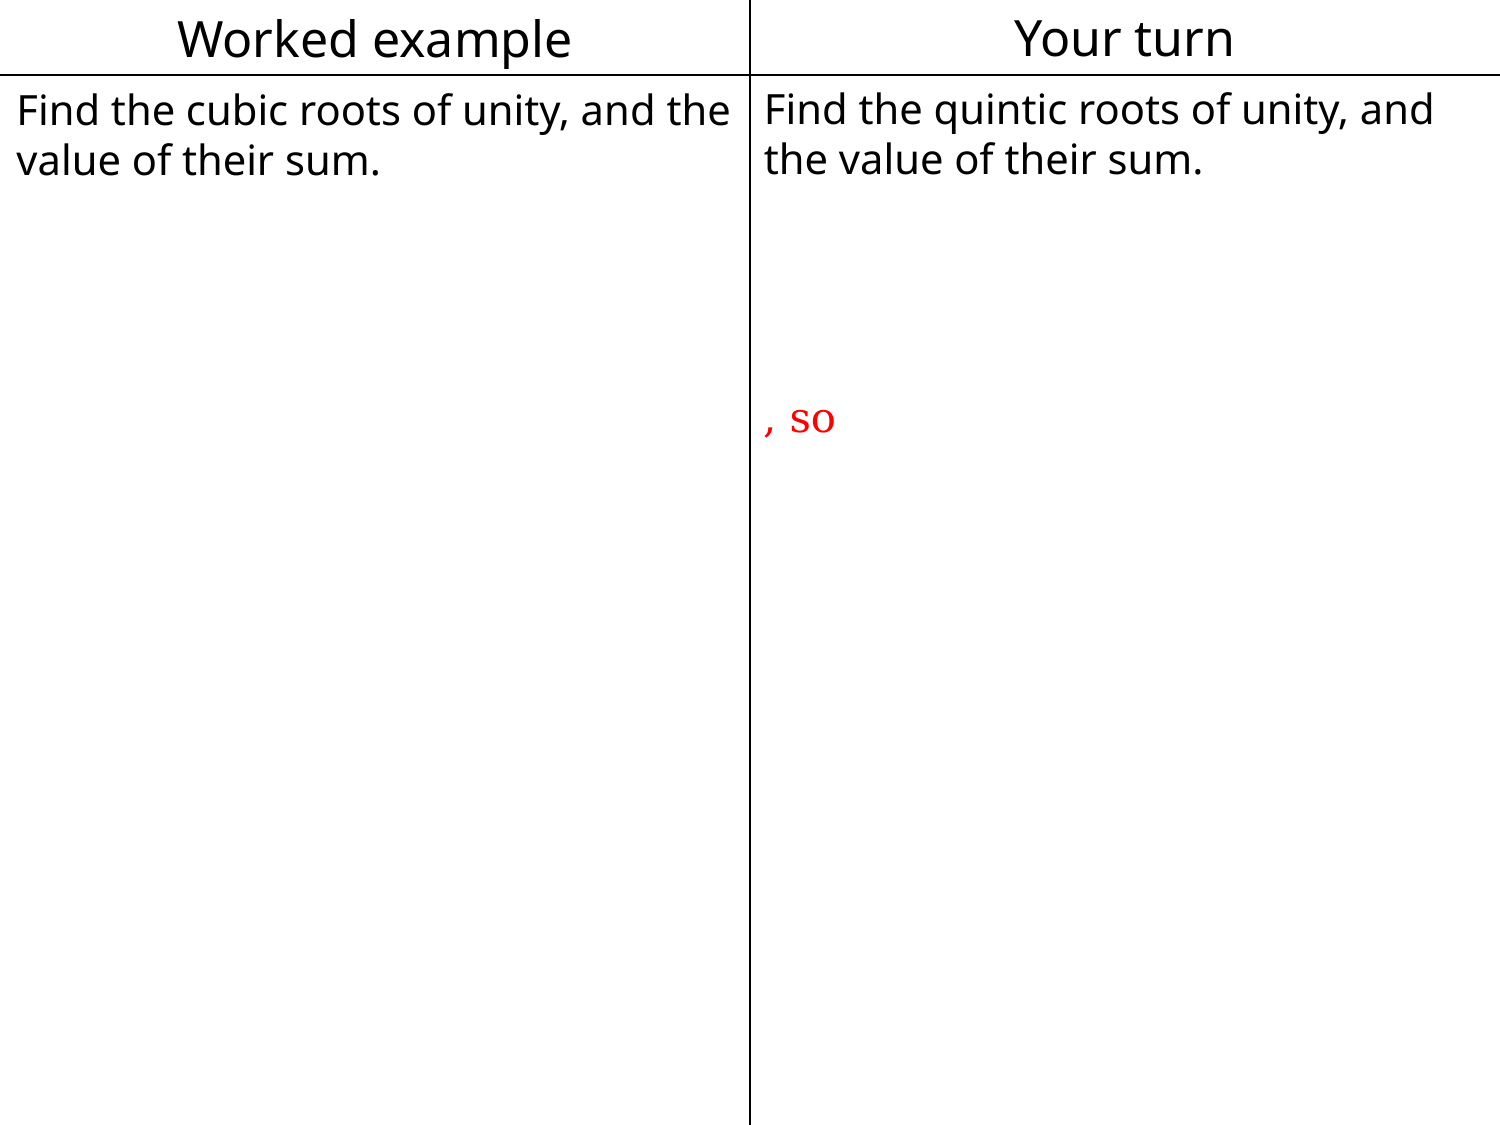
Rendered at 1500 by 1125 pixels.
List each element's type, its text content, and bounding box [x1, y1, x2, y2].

text_box Find the cubic roots of unity, and the value of their sum. [1, 76, 749, 192]
text_box Your turn [751, 0, 1500, 74]
text_box Find the quintic roots of unity, and the value of their sum. [751, 76, 1500, 191]
text_box Worked example [0, 0, 749, 74]
